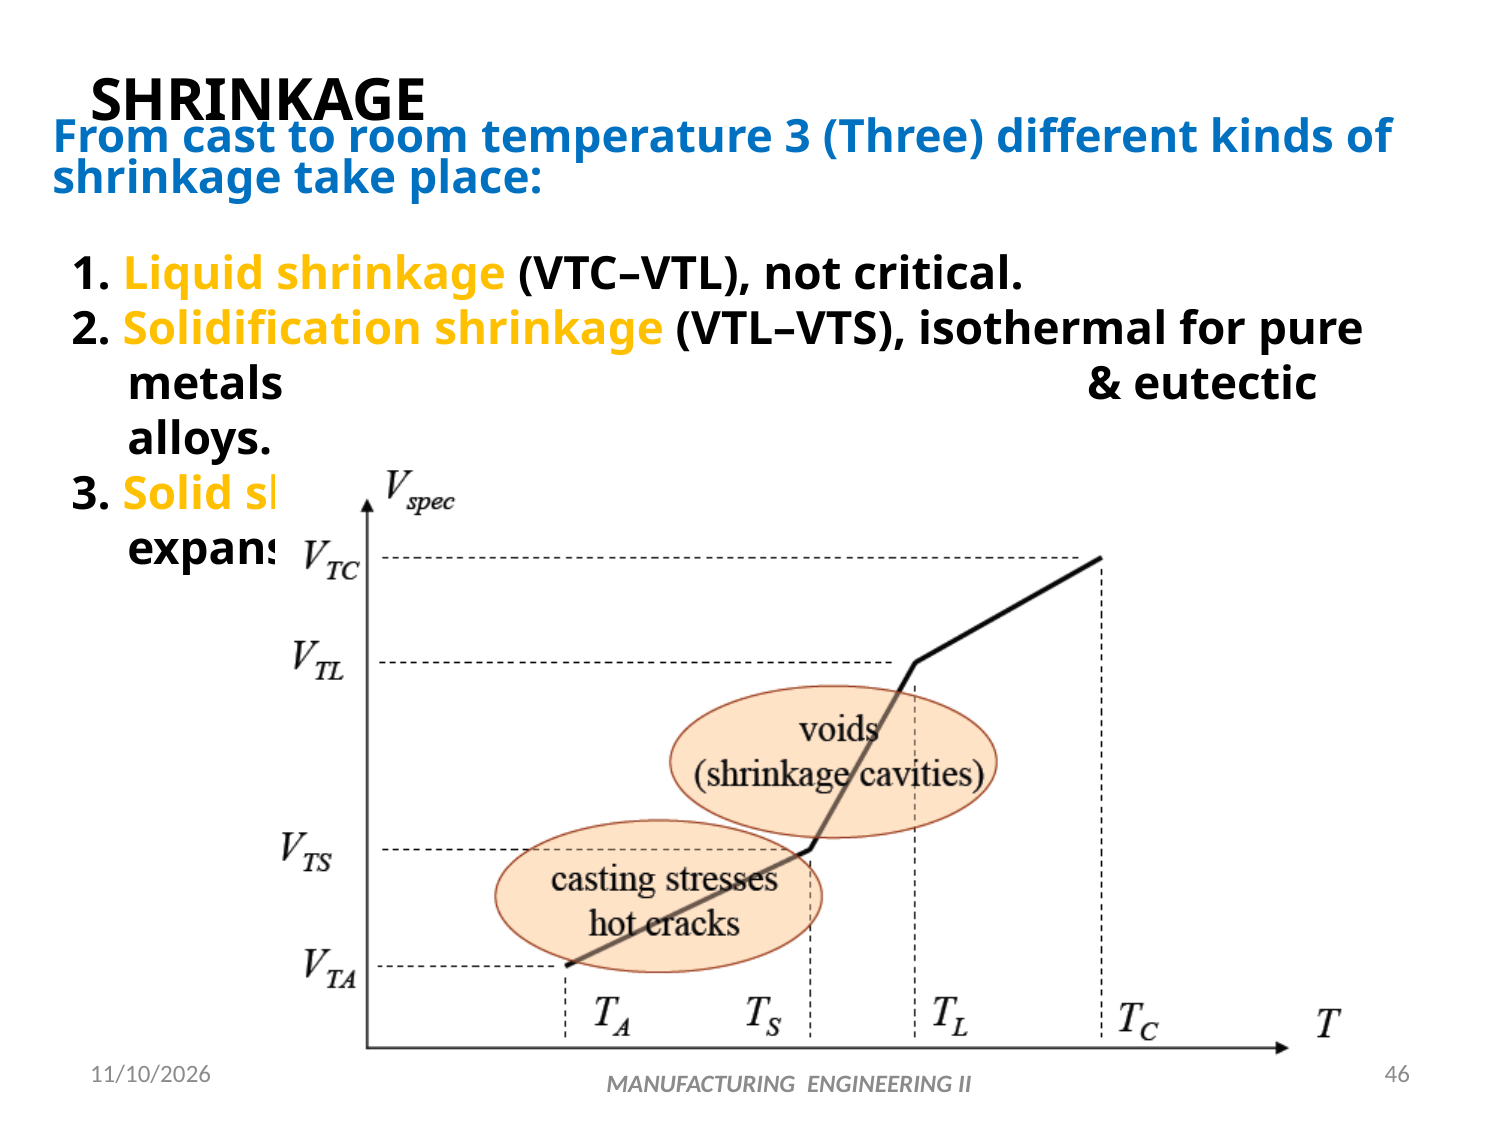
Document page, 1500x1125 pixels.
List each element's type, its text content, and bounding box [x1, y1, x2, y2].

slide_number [75, 1042, 425, 1103]
slide_number 46 [1074, 1042, 1425, 1103]
footer MANUFACTURING ENGINEERING II [512, 1072, 988, 1113]
picture [274, 463, 1343, 1063]
title SHRINKAGE [74, 44, 1426, 112]
text_box From cast to room temperature 3 (Three) different kinds of shrinkage take place: 1. Liquid shrinkage (VTC–VTL), not critical. 2. Solidification shrinkage (VTL–VTS), isothermal for pure metals & eutectic alloys. 3. Solid shrinkage (VTS–VTA), i.e. thermal expansion/contraction. [37, 112, 1488, 581]
